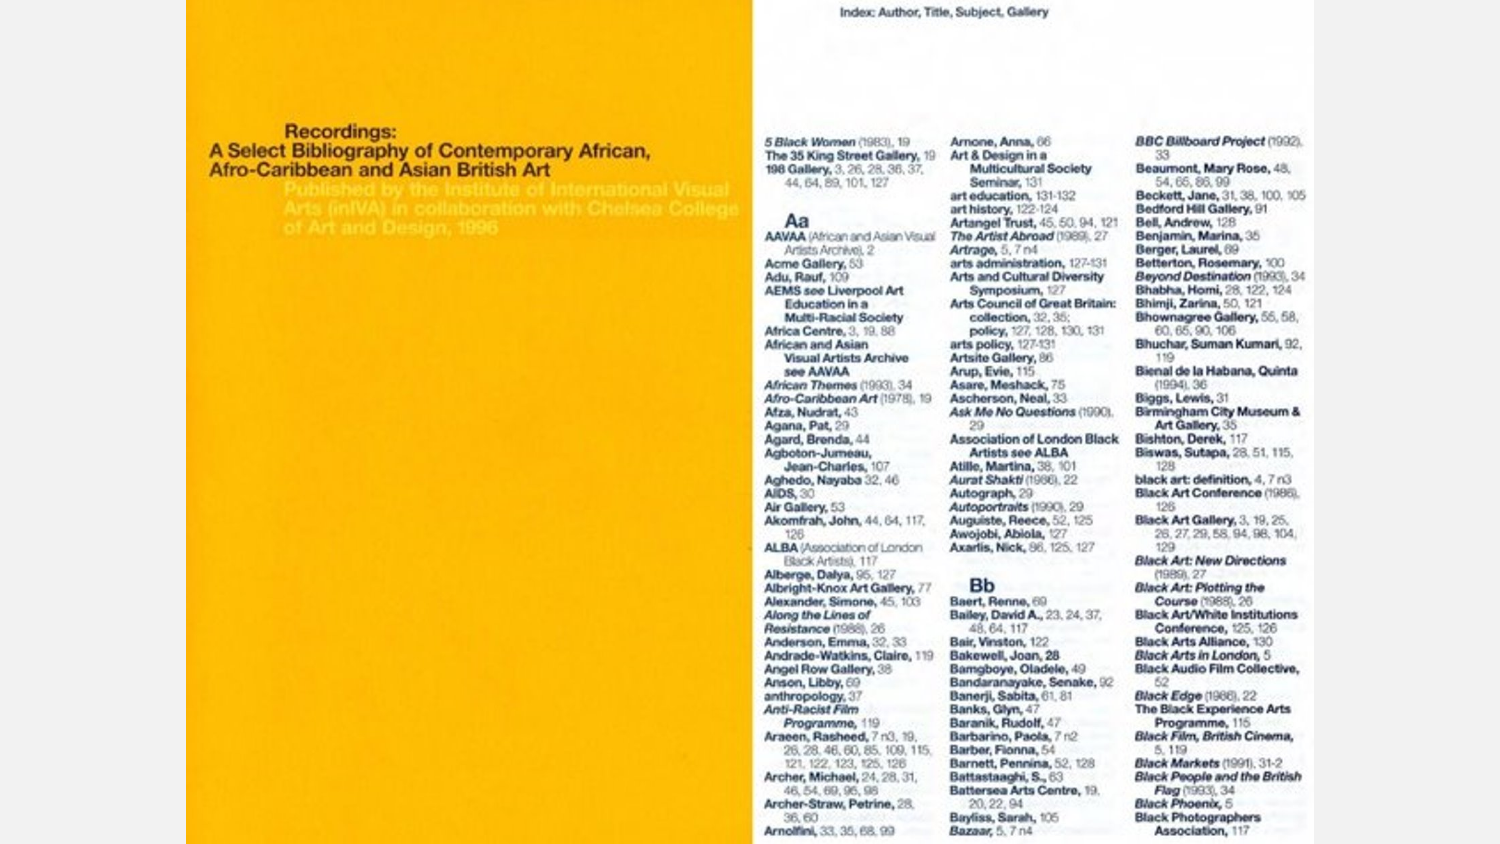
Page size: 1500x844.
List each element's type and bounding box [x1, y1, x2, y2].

picture [186, 0, 1314, 844]
